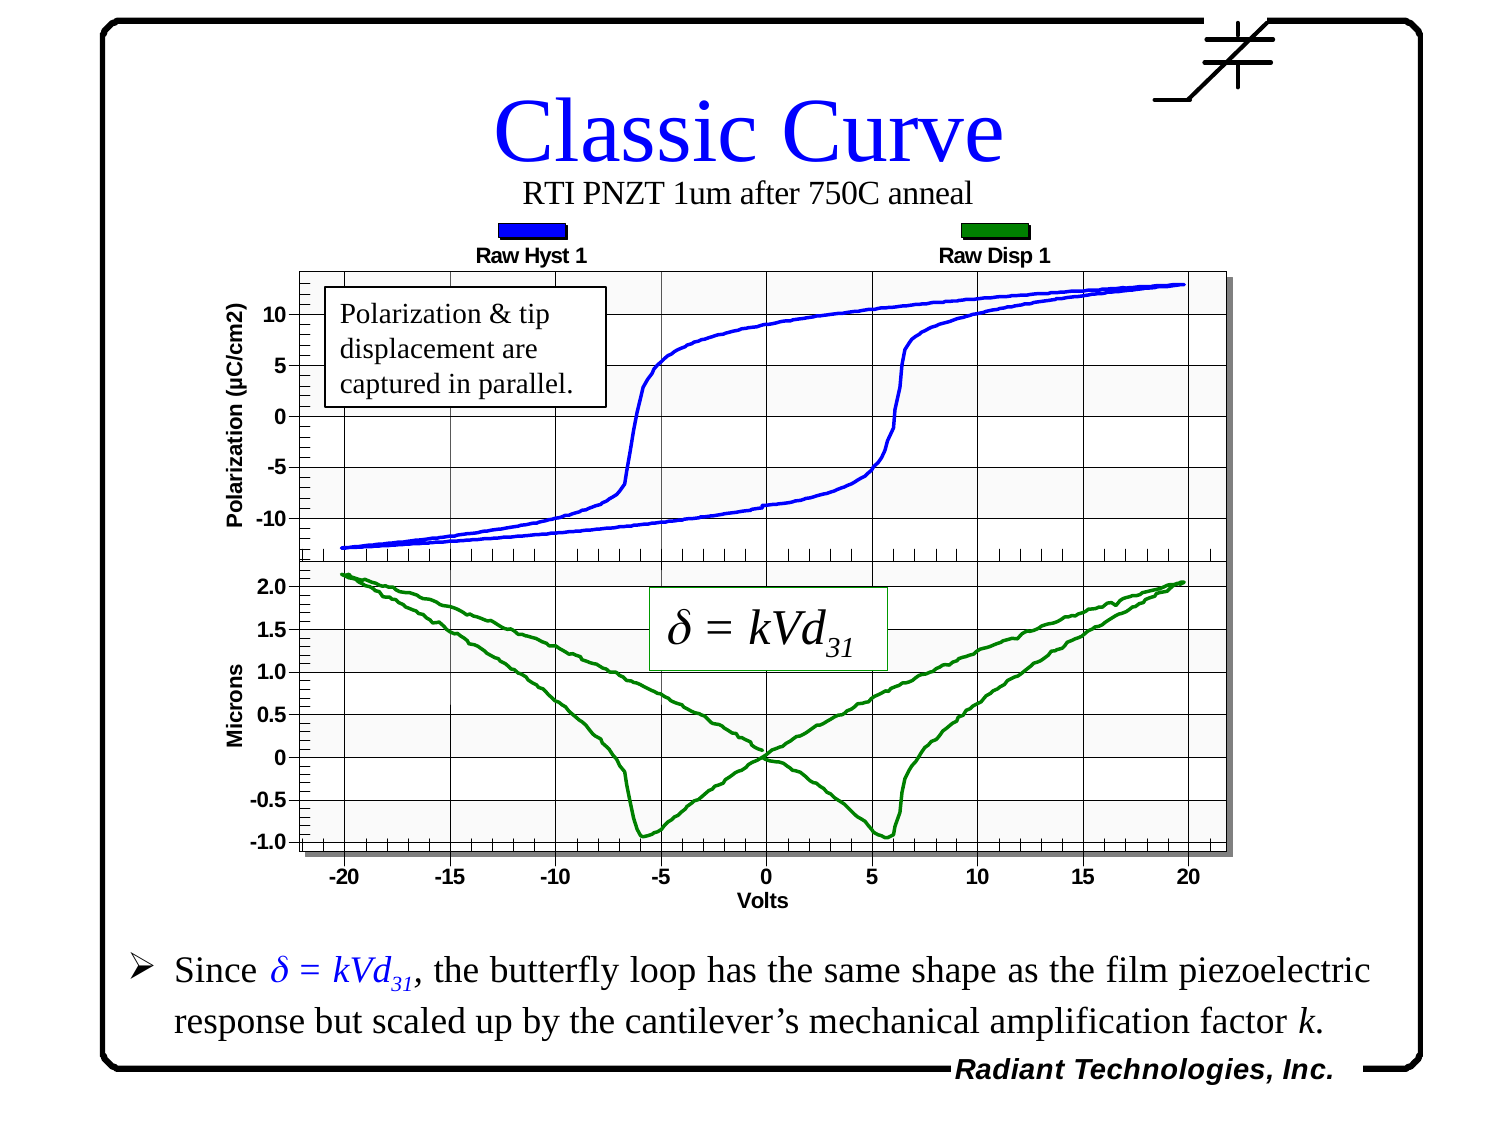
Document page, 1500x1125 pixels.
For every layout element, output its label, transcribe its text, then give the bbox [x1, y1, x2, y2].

picture [224, 174, 1276, 926]
text_box Classic Curve [112, 62, 1388, 175]
text_box Since  = kVd31, the butterfly loop has the same shape as the film piezoelectric response but scaled up by the cantilever’s mechanical amplification factor k. [112, 937, 1388, 1088]
